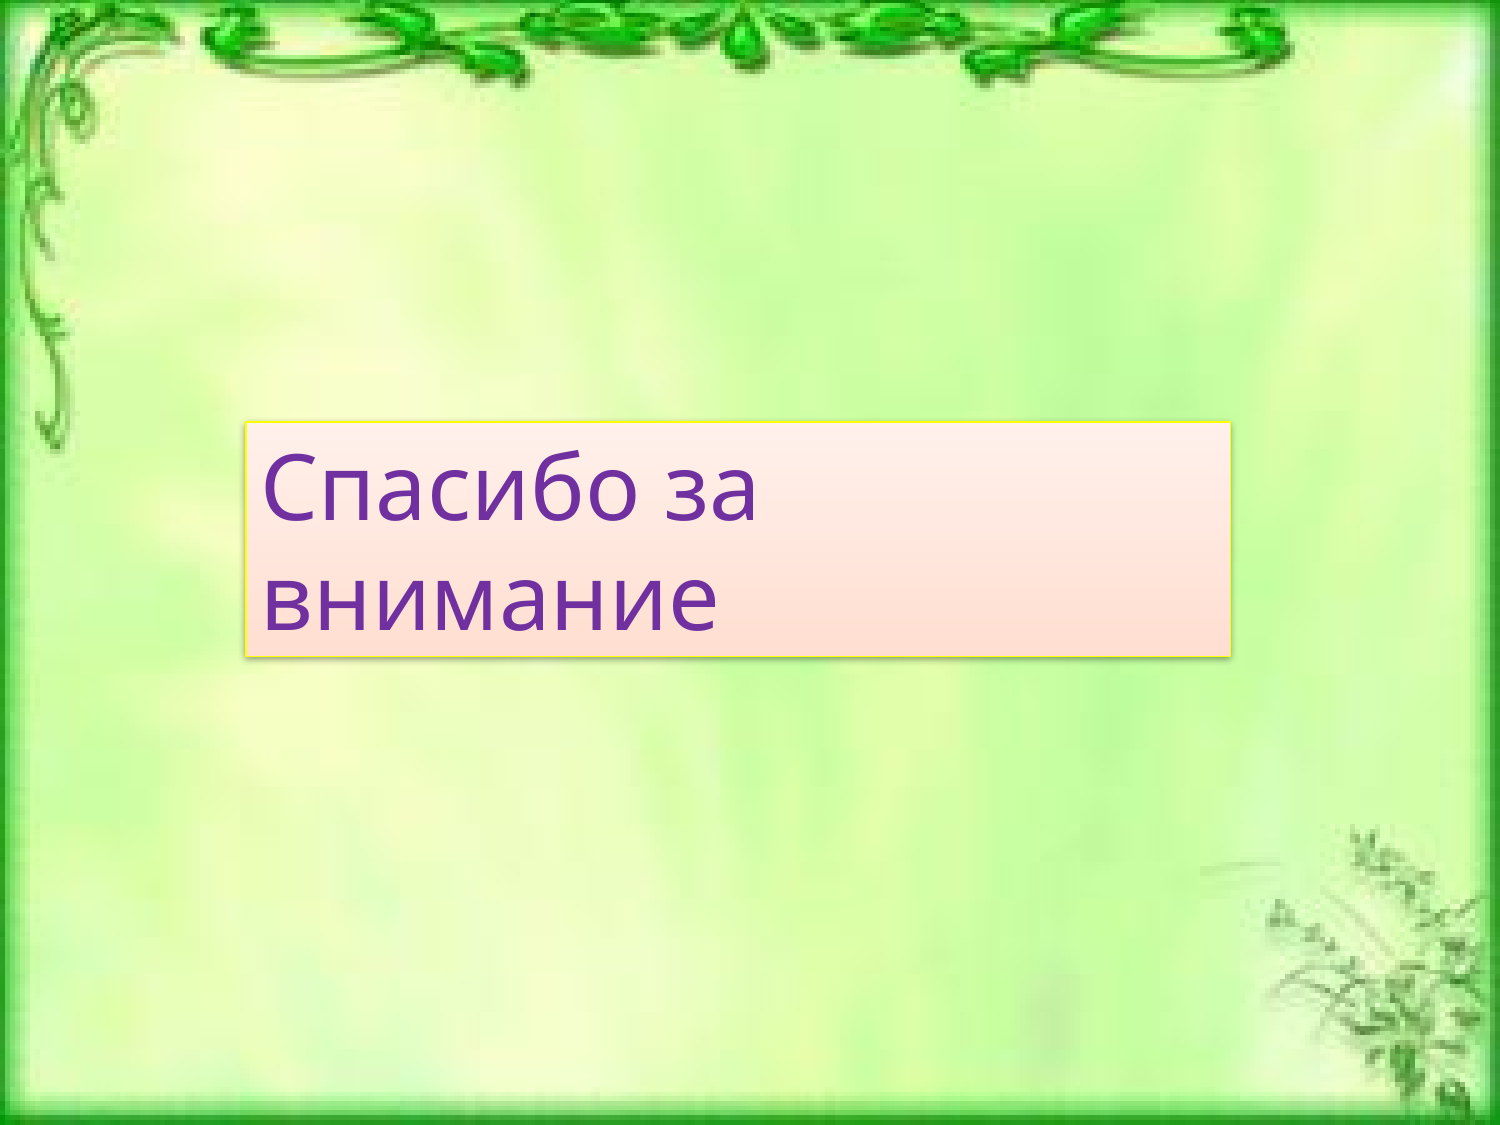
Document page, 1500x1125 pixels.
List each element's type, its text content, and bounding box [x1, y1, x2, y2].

text_box Спасибо за внимание [245, 421, 1231, 657]
picture [0, 0, 1500, 1125]
